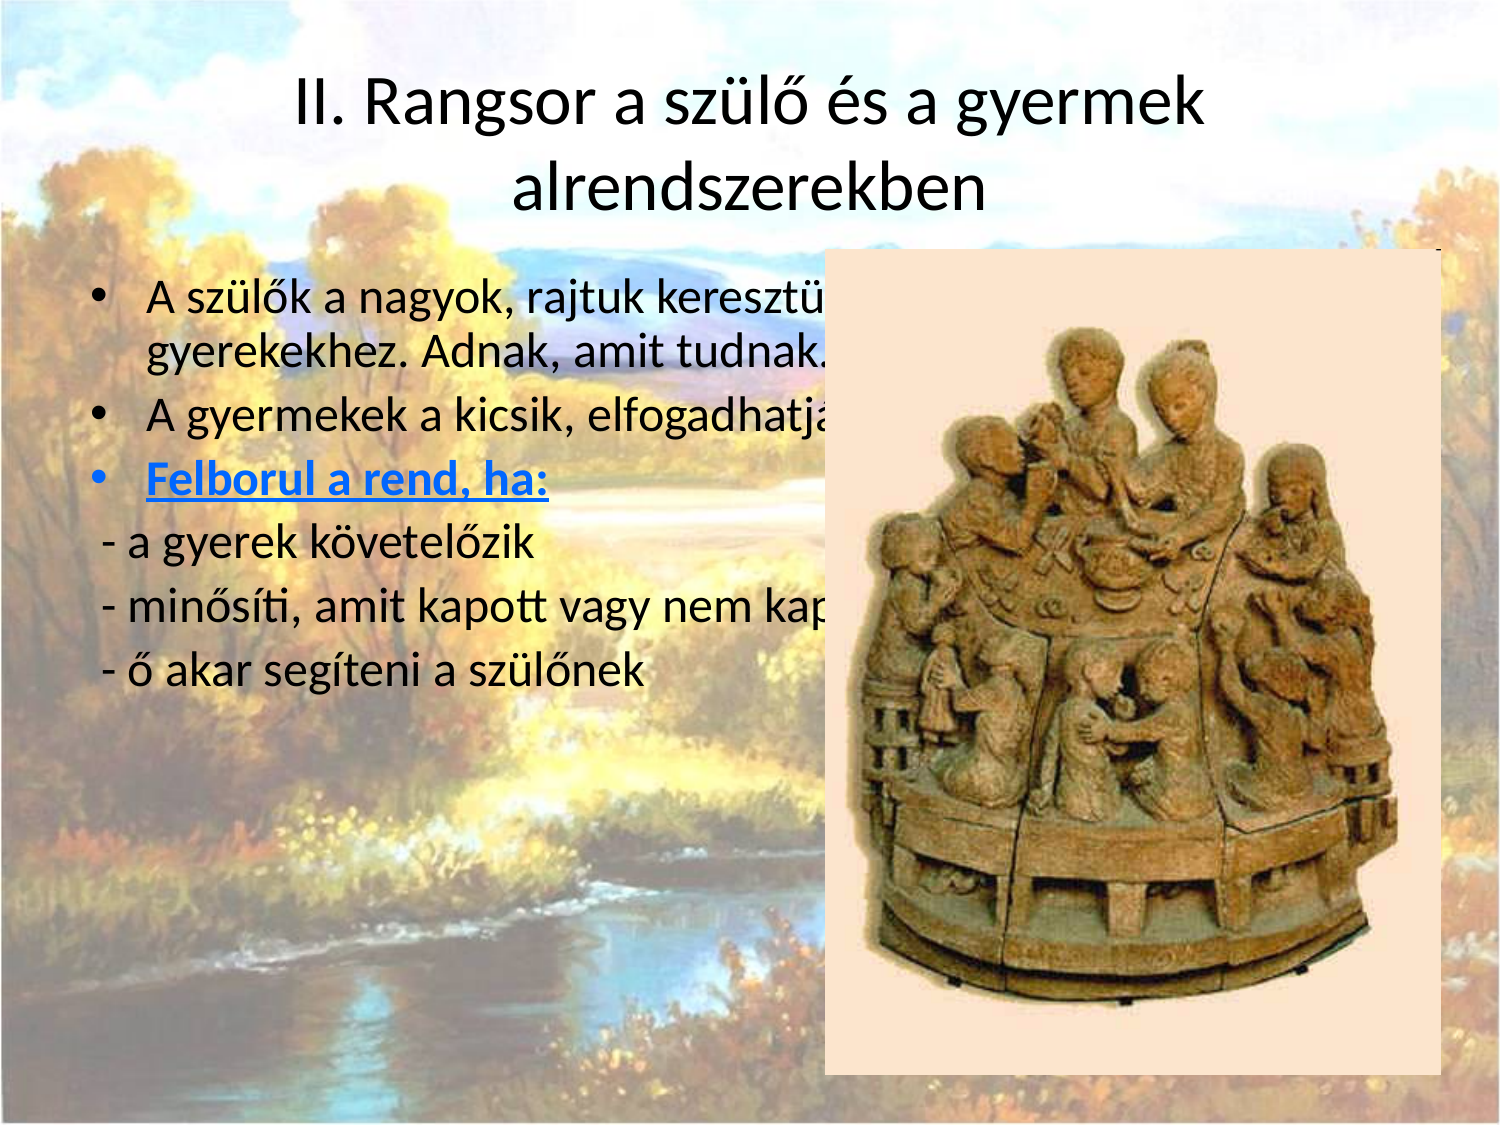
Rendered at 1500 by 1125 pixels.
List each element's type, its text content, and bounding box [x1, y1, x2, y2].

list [824, 249, 1441, 1076]
list A szülők a nagyok, rajtuk keresztül érkezett az élet a gyerekekhez. Adnak, amit tudnak. A gyermekek a kicsik, elfogadhatják, amit a szülők adnak. Felborul a rend, ha: - a gyerek követelőzik - minősíti, amit kapott vagy nem kapott - ő akar segíteni a szülőnek [75, 262, 819, 1005]
picture [0, 0, 1500, 1125]
title II. Rangsor a szülő és a gyermek alrendszerekben [75, 45, 1425, 233]
